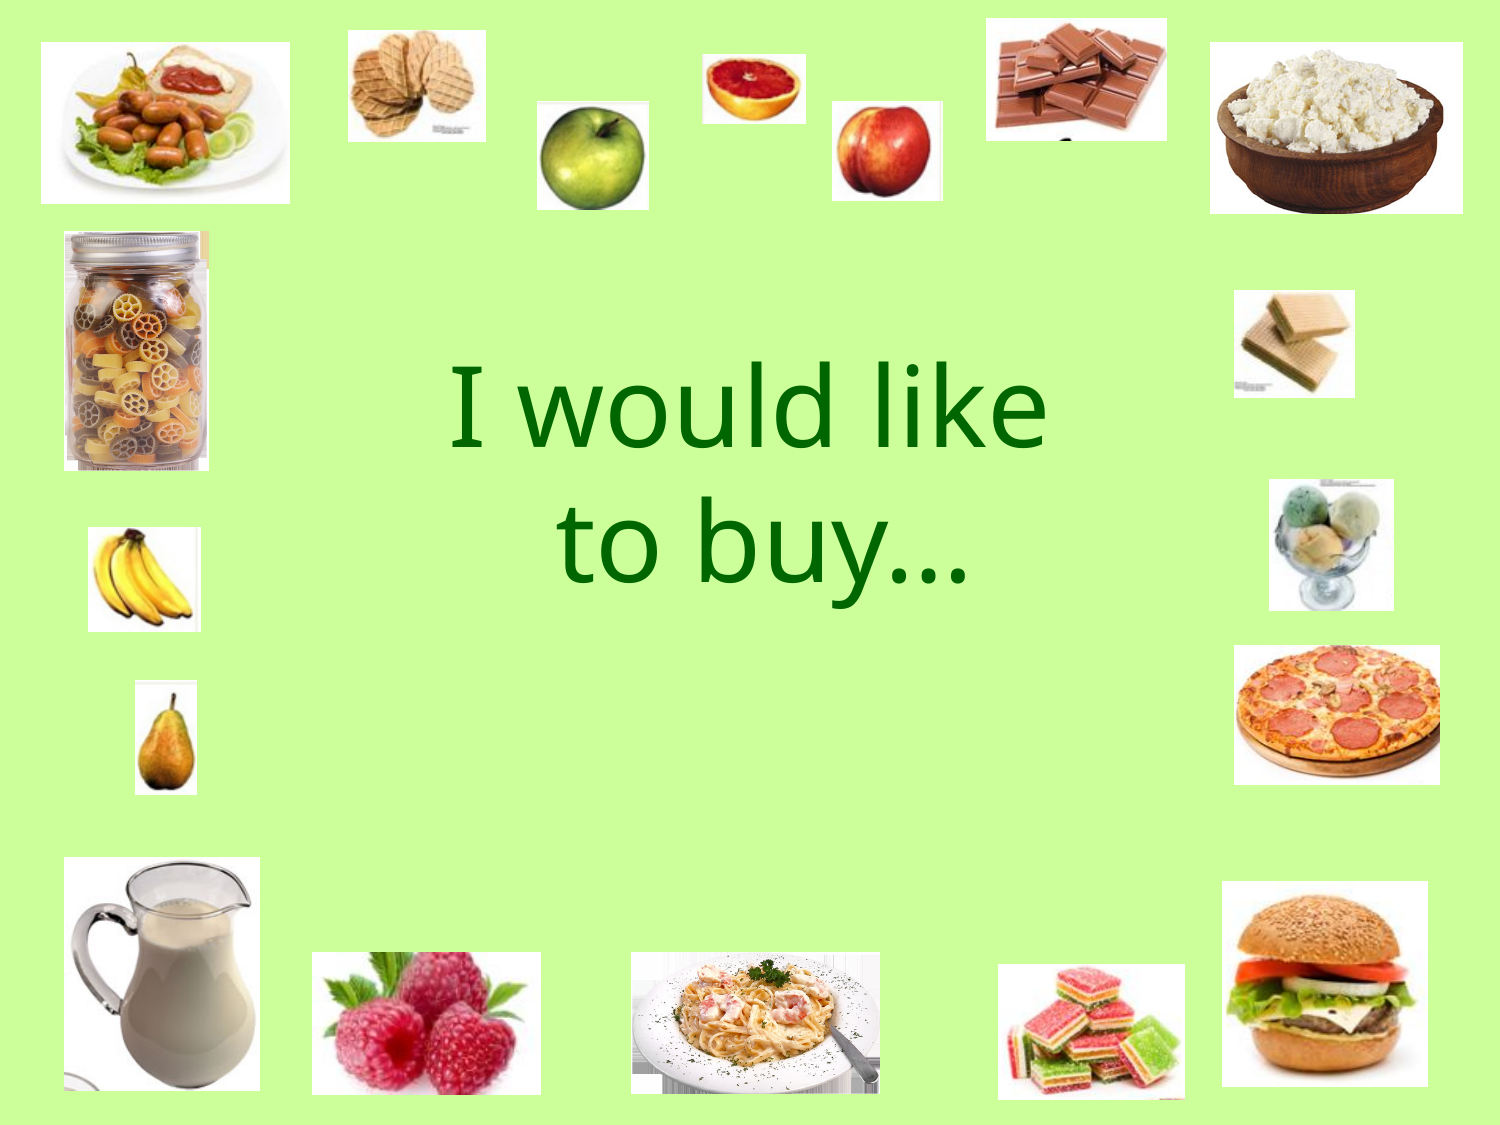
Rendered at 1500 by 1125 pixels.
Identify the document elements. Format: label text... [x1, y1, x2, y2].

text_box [64, 231, 210, 471]
title I would like to buy… [112, 349, 1388, 591]
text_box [1234, 290, 1355, 398]
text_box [985, 18, 1167, 141]
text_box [1269, 479, 1394, 612]
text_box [40, 42, 290, 204]
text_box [997, 963, 1185, 1100]
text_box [348, 30, 487, 143]
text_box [1210, 42, 1463, 214]
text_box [631, 952, 881, 1095]
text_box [1234, 645, 1441, 785]
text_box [64, 857, 260, 1092]
picture [312, 951, 541, 1095]
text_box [1222, 881, 1428, 1087]
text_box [832, 101, 943, 201]
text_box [702, 54, 807, 124]
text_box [537, 101, 649, 210]
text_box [88, 526, 202, 632]
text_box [135, 680, 197, 795]
